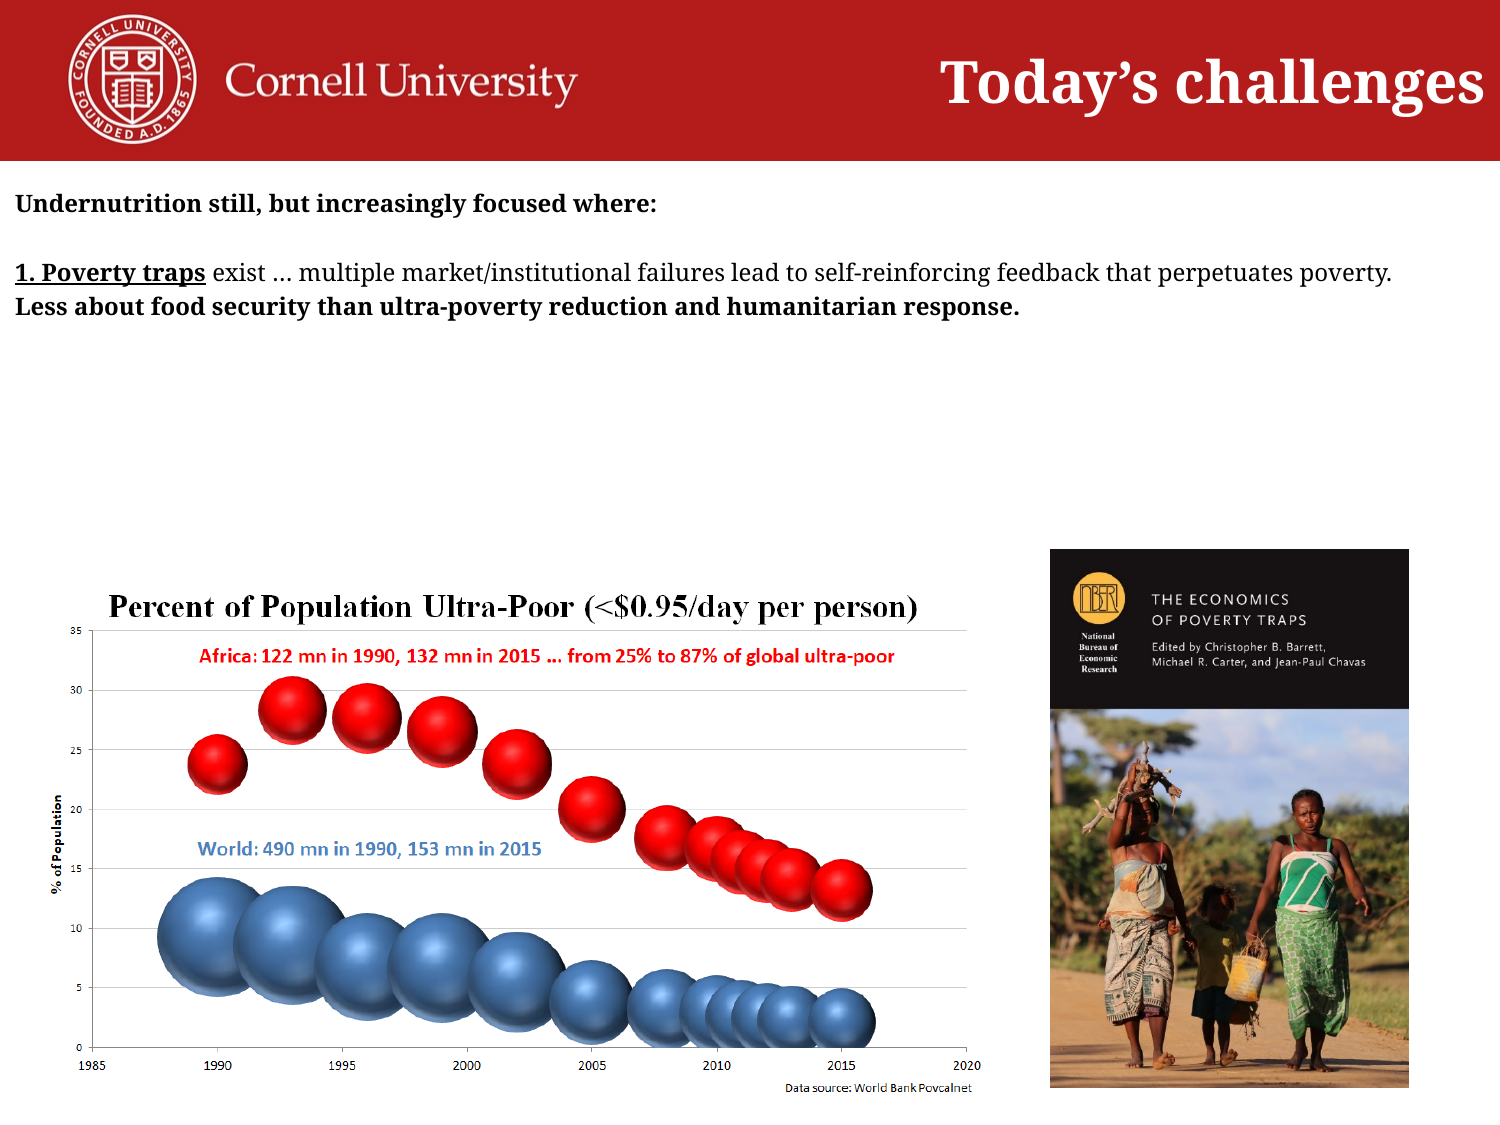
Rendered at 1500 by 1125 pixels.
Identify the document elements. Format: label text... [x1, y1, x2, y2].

picture [0, 0, 1500, 162]
list Undernutrition still, but increasingly focused where: 1. Poverty traps exist … multiple market/institutional failures lead to self-reinforcing feedback that perpetuates poverty. Less about food security than ultra-poverty reduction and humanitarian response. [0, 174, 1500, 376]
picture [1049, 549, 1409, 1088]
picture [43, 578, 1001, 1110]
